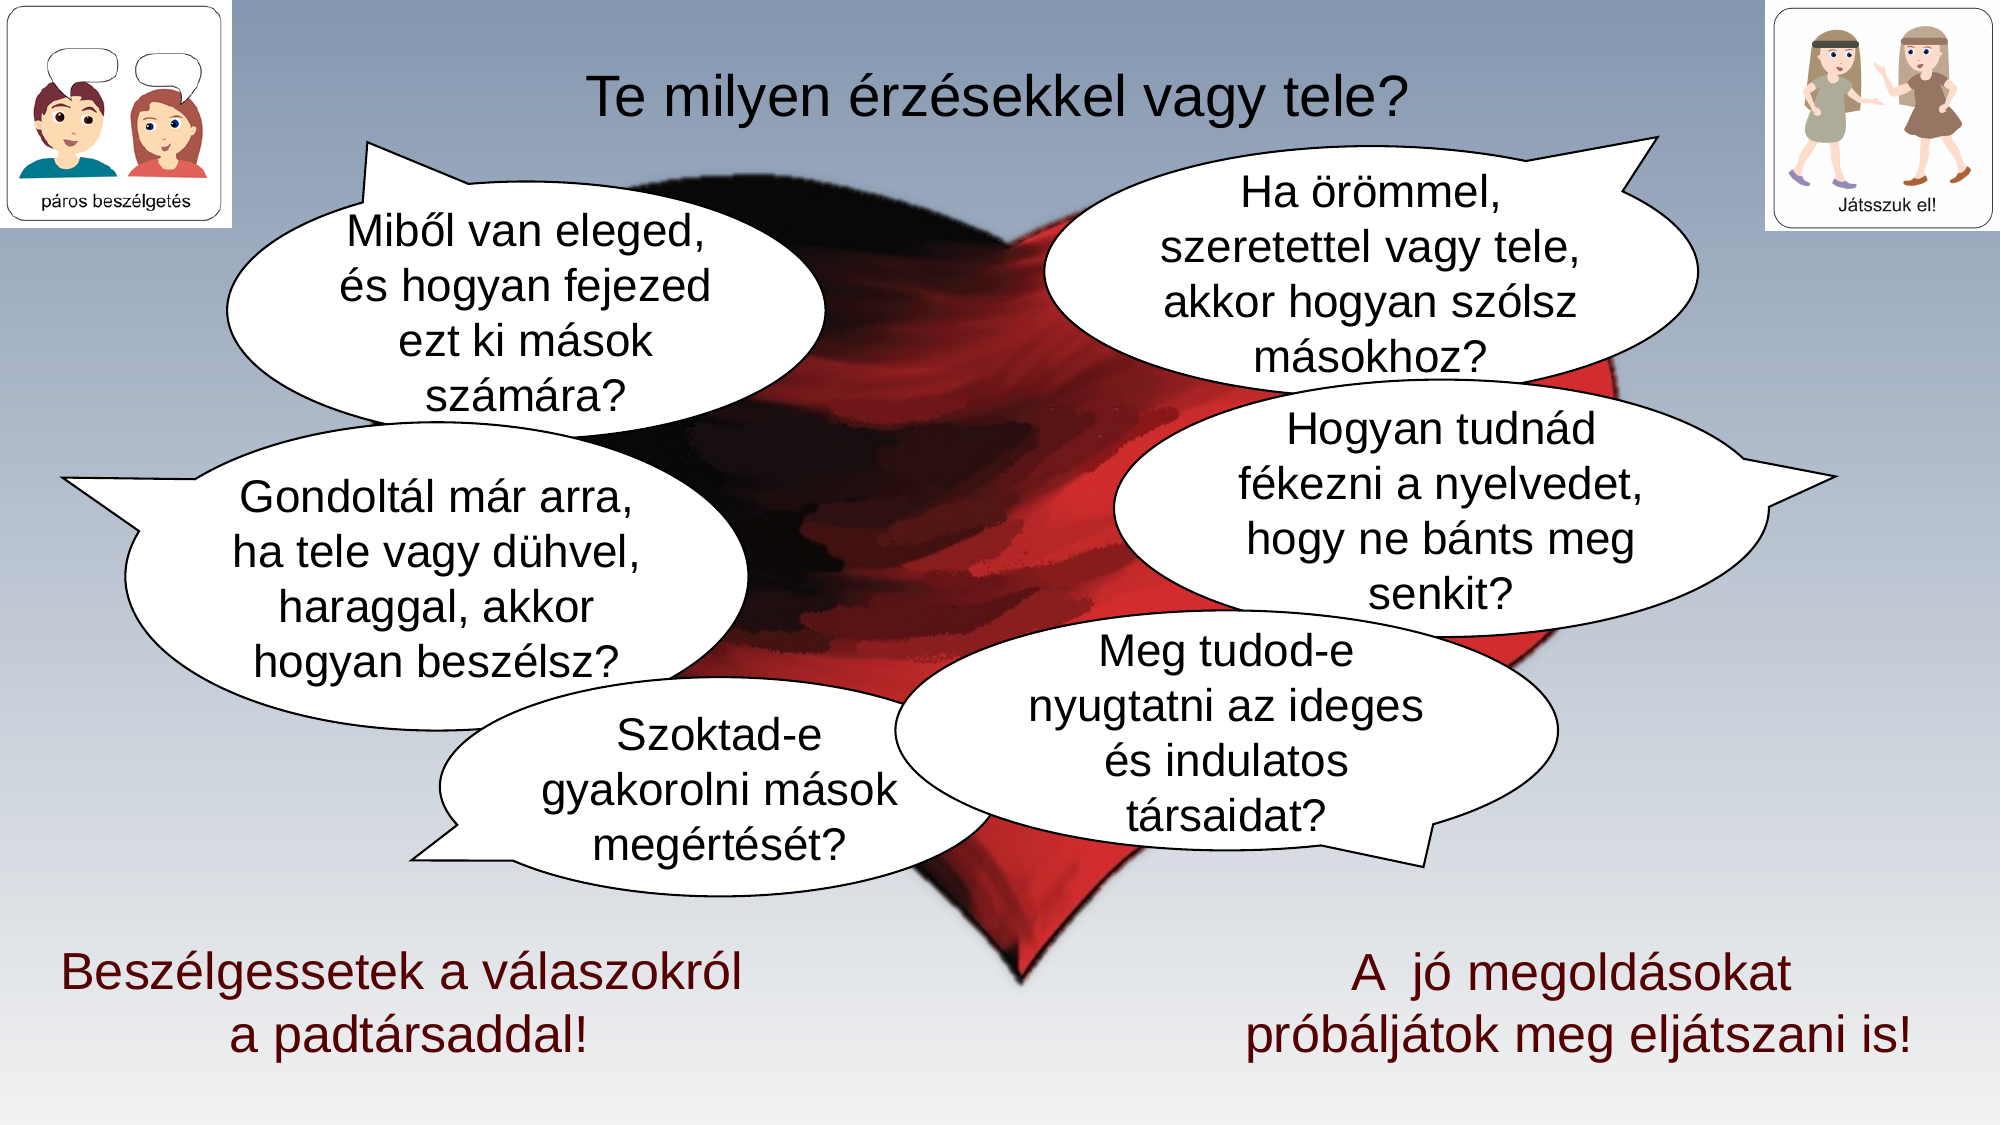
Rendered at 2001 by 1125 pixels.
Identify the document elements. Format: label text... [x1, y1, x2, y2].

picture [0, 0, 232, 228]
text_box Te milyen érzésekkel vagy tele? [570, 50, 1430, 136]
text_box A jó megoldásokat próbáljátok meg eljátszani is! [1197, 930, 1962, 1071]
picture [314, 142, 1686, 1024]
text_box Beszélgessetek a válaszokról a padtársaddal! [27, 930, 792, 1070]
text_box Miből van eleged, és hogyan fejezed ezt ki mások számára? [226, 218, 314, 403]
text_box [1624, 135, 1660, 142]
picture [1765, 0, 2000, 231]
text_box Gondoltál már arra, ha tele vagy dühvel, haraggal, akkor hogyan beszélsz? [59, 433, 314, 720]
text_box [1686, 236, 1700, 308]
text_box Hogyan tudnád fékezni a nyelvedet, hogy ne bánts meg senkit? [1686, 421, 1840, 596]
